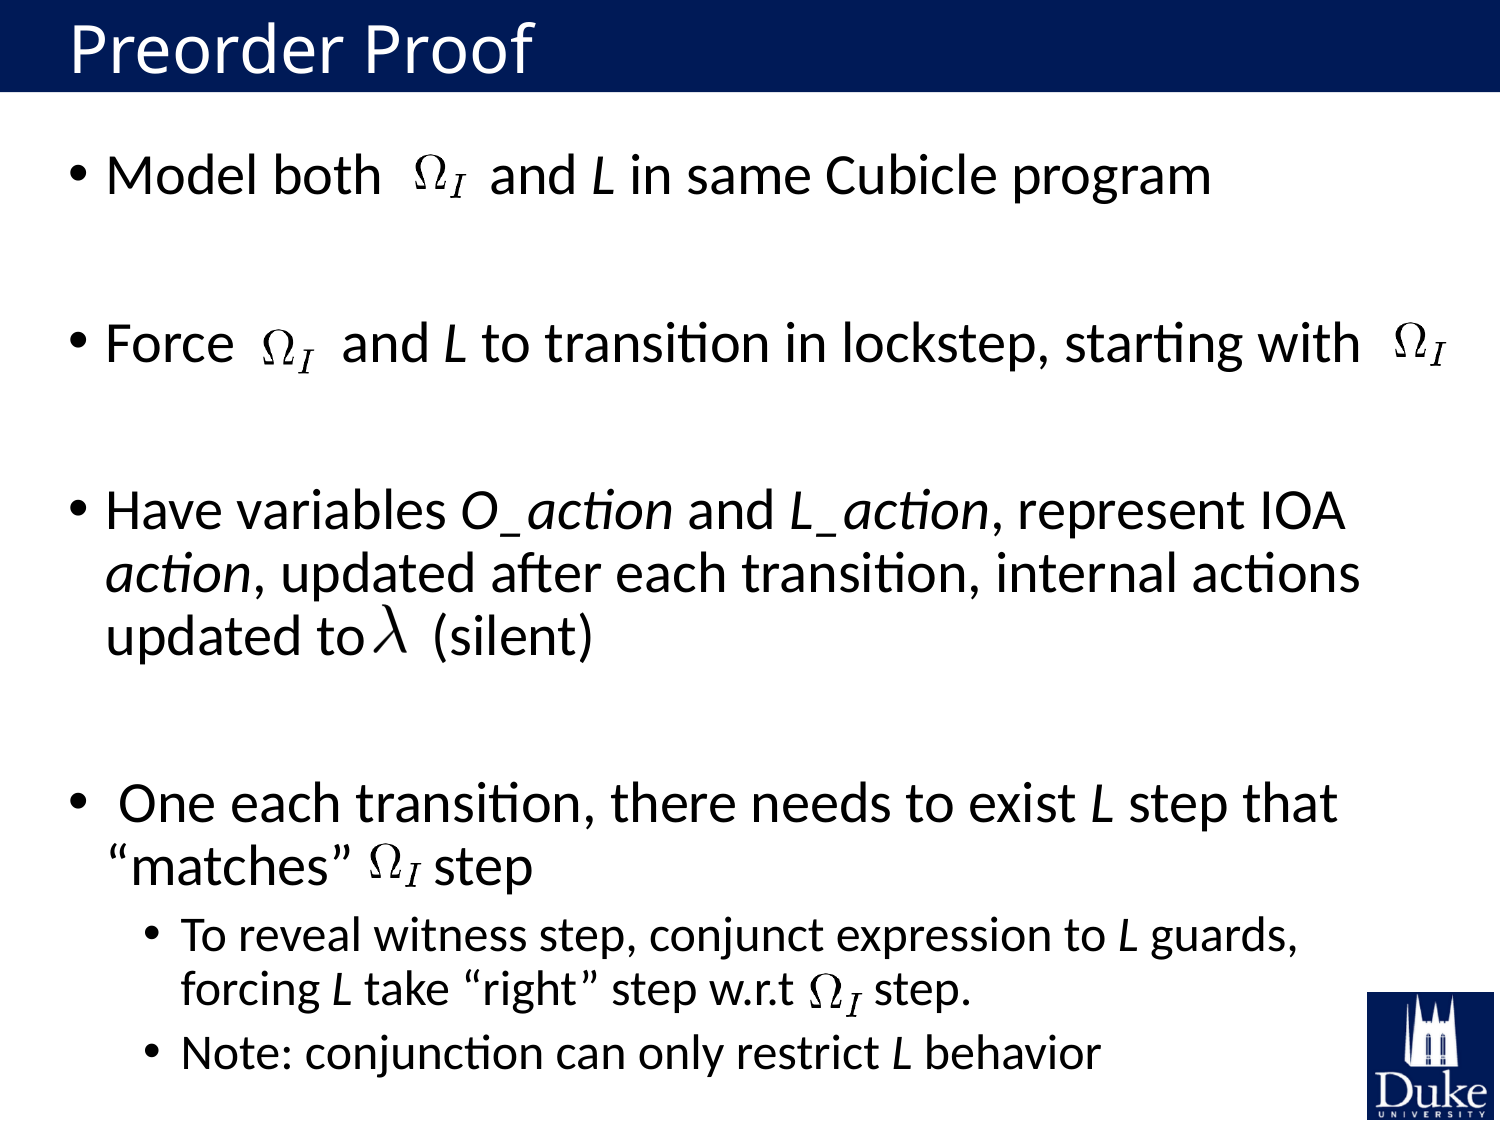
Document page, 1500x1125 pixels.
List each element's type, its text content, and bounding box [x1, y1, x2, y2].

picture [1391, 319, 1447, 374]
list Model both and L in same Cubicle program Force and L to transition in lockstep, starting with Have variables O_action and L_action, represent IOA action, updated after each transition, internal actions updated to (silent) One each transition, there needs to exist L step that “matches” step To reveal witness step, conjunct expression to L guards, forcing L take “right” step w.r.t step. Note: conjunction can only restrict L behavior [53, 137, 1450, 1094]
picture [806, 970, 863, 1024]
picture [259, 326, 315, 381]
picture [367, 600, 411, 659]
title Preorder Proof [53, 0, 1500, 161]
picture [366, 840, 422, 894]
picture [1367, 992, 1494, 1120]
picture [410, 151, 467, 205]
